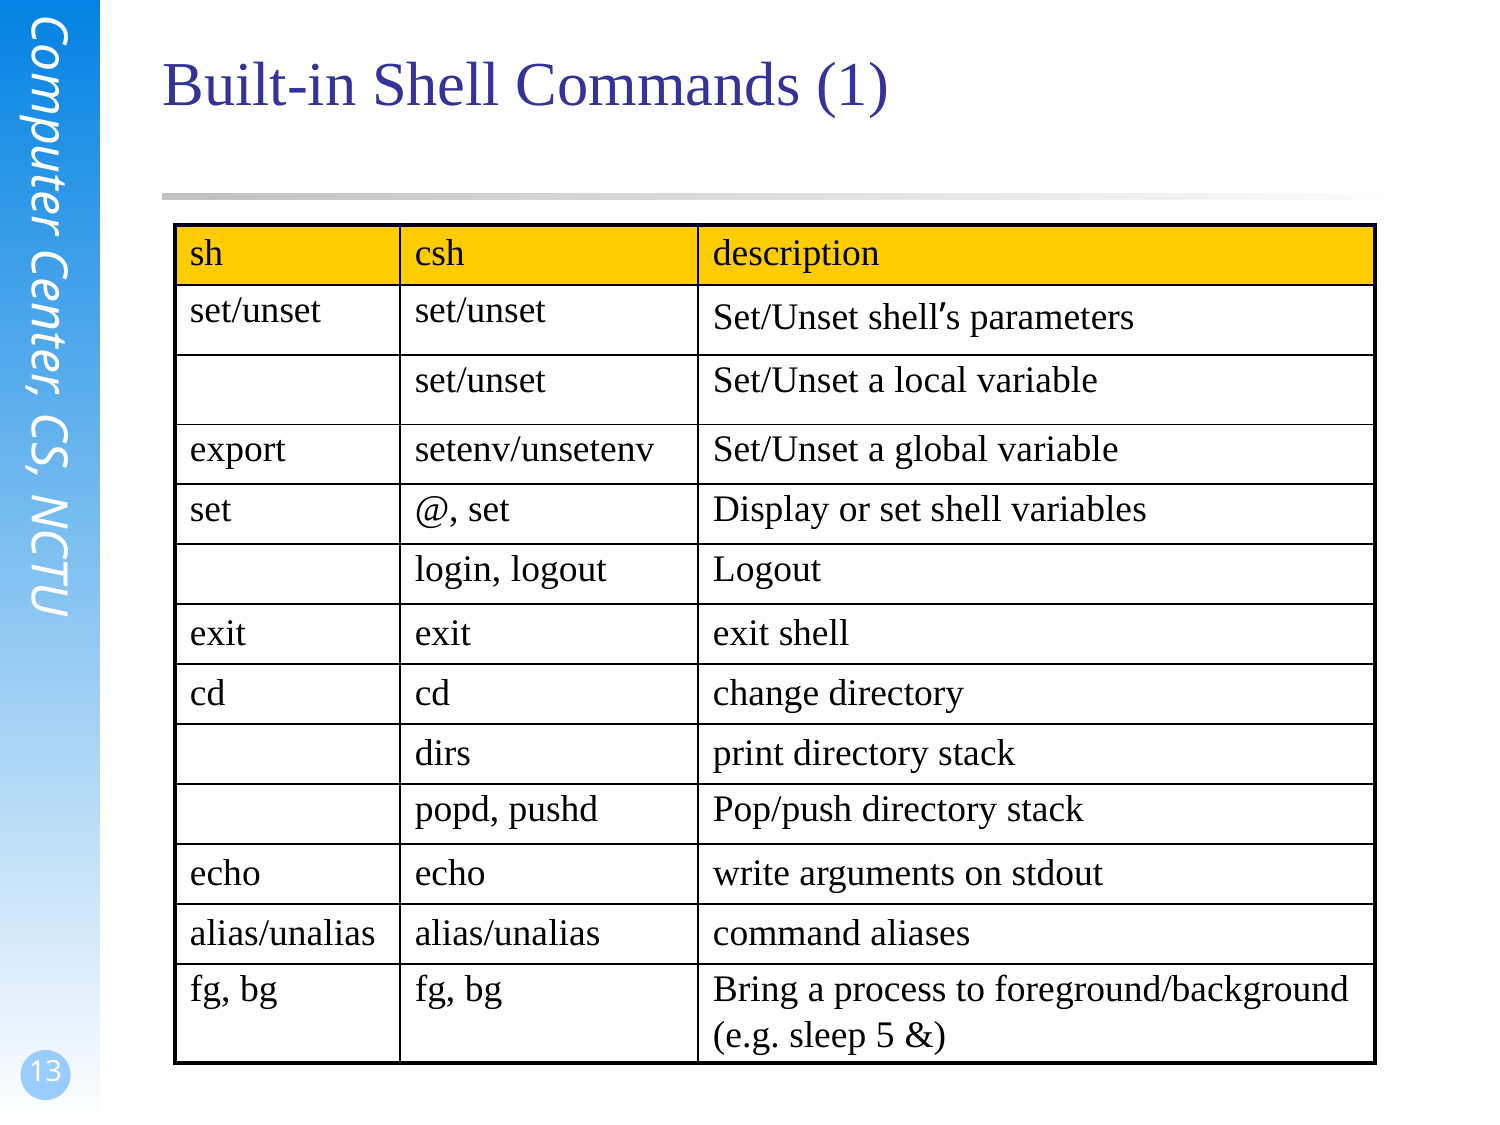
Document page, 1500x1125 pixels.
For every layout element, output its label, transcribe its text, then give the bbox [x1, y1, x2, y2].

table_cell popd, pushd [401, 785, 697, 843]
table_cell login, logout [401, 545, 697, 603]
table_cell cd [401, 665, 697, 723]
table_cell export [177, 425, 399, 483]
table_header sh [177, 227, 399, 284]
table_cell command aliases [699, 905, 1373, 963]
table_cell change directory [699, 665, 1373, 723]
table_cell [177, 545, 399, 603]
table_cell echo [401, 845, 697, 903]
table_cell @, set [401, 485, 697, 543]
title Built-in Shell Commands (1) [162, 42, 1438, 231]
table_cell Bring a process to foreground/background (e.g. sleep 5 &) [699, 965, 1373, 1061]
table_cell exit [177, 605, 399, 663]
table_cell Pop/push directory stack [699, 785, 1373, 843]
table_cell exit [401, 605, 697, 663]
table_cell set/unset [177, 286, 399, 354]
table_cell Set/Unset a local variable [699, 356, 1373, 424]
table_cell echo [177, 845, 399, 903]
table_cell fg, bg [177, 965, 399, 1061]
table_cell set [177, 485, 399, 543]
table_cell fg, bg [401, 965, 697, 1061]
table_cell dirs [401, 725, 697, 783]
table_cell cd [177, 665, 399, 723]
table_cell [177, 725, 399, 783]
table_cell [177, 356, 399, 424]
table_cell print directory stack [699, 725, 1373, 783]
table_cell Set/Unset a global variable [699, 425, 1373, 483]
table_cell [177, 785, 399, 843]
table_header csh [401, 227, 697, 284]
table_cell setenv/unsetenv [401, 425, 697, 483]
table_cell Display or set shell variables [699, 485, 1373, 543]
table_cell alias/unalias [401, 905, 697, 963]
table_cell Set/Unset shell’s parameters [699, 286, 1373, 354]
table_cell exit shell [699, 605, 1373, 663]
table_cell set/unset [401, 286, 697, 354]
table_cell Logout [699, 545, 1373, 603]
table_cell alias/unalias [177, 905, 399, 963]
table_cell set/unset [401, 356, 697, 424]
table_cell write arguments on stdout [699, 845, 1373, 903]
table_header description [699, 227, 1373, 284]
